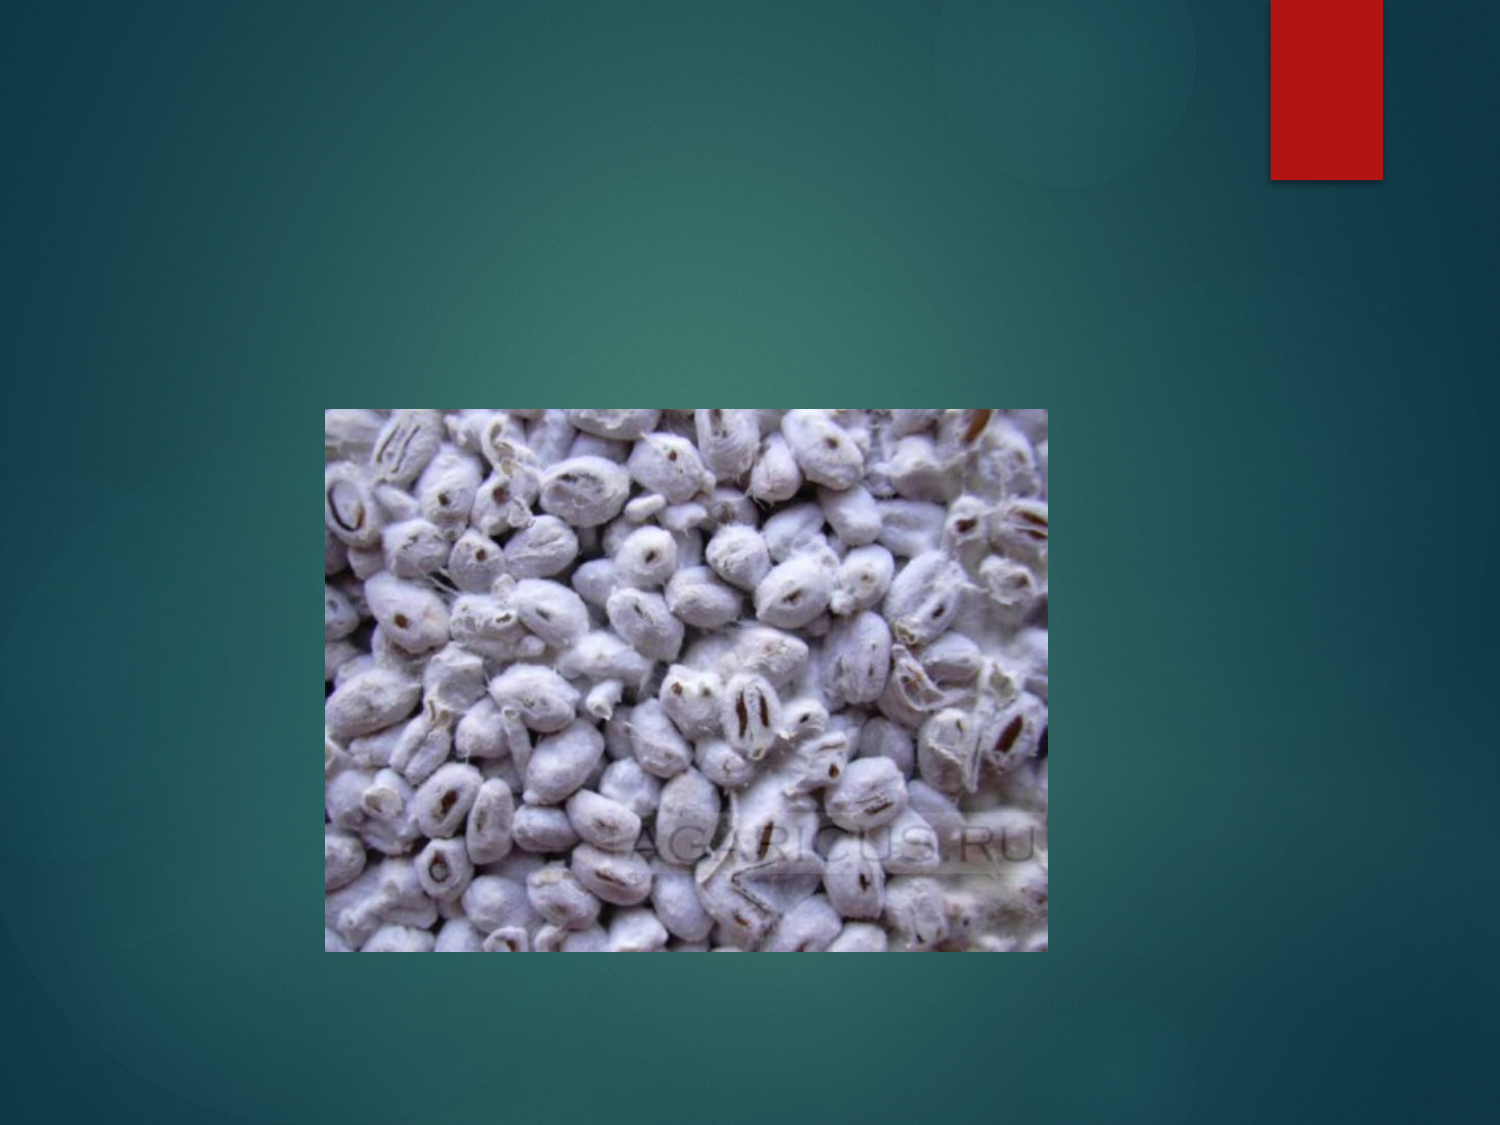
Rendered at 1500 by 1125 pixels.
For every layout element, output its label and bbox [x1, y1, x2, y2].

list [324, 409, 1048, 953]
